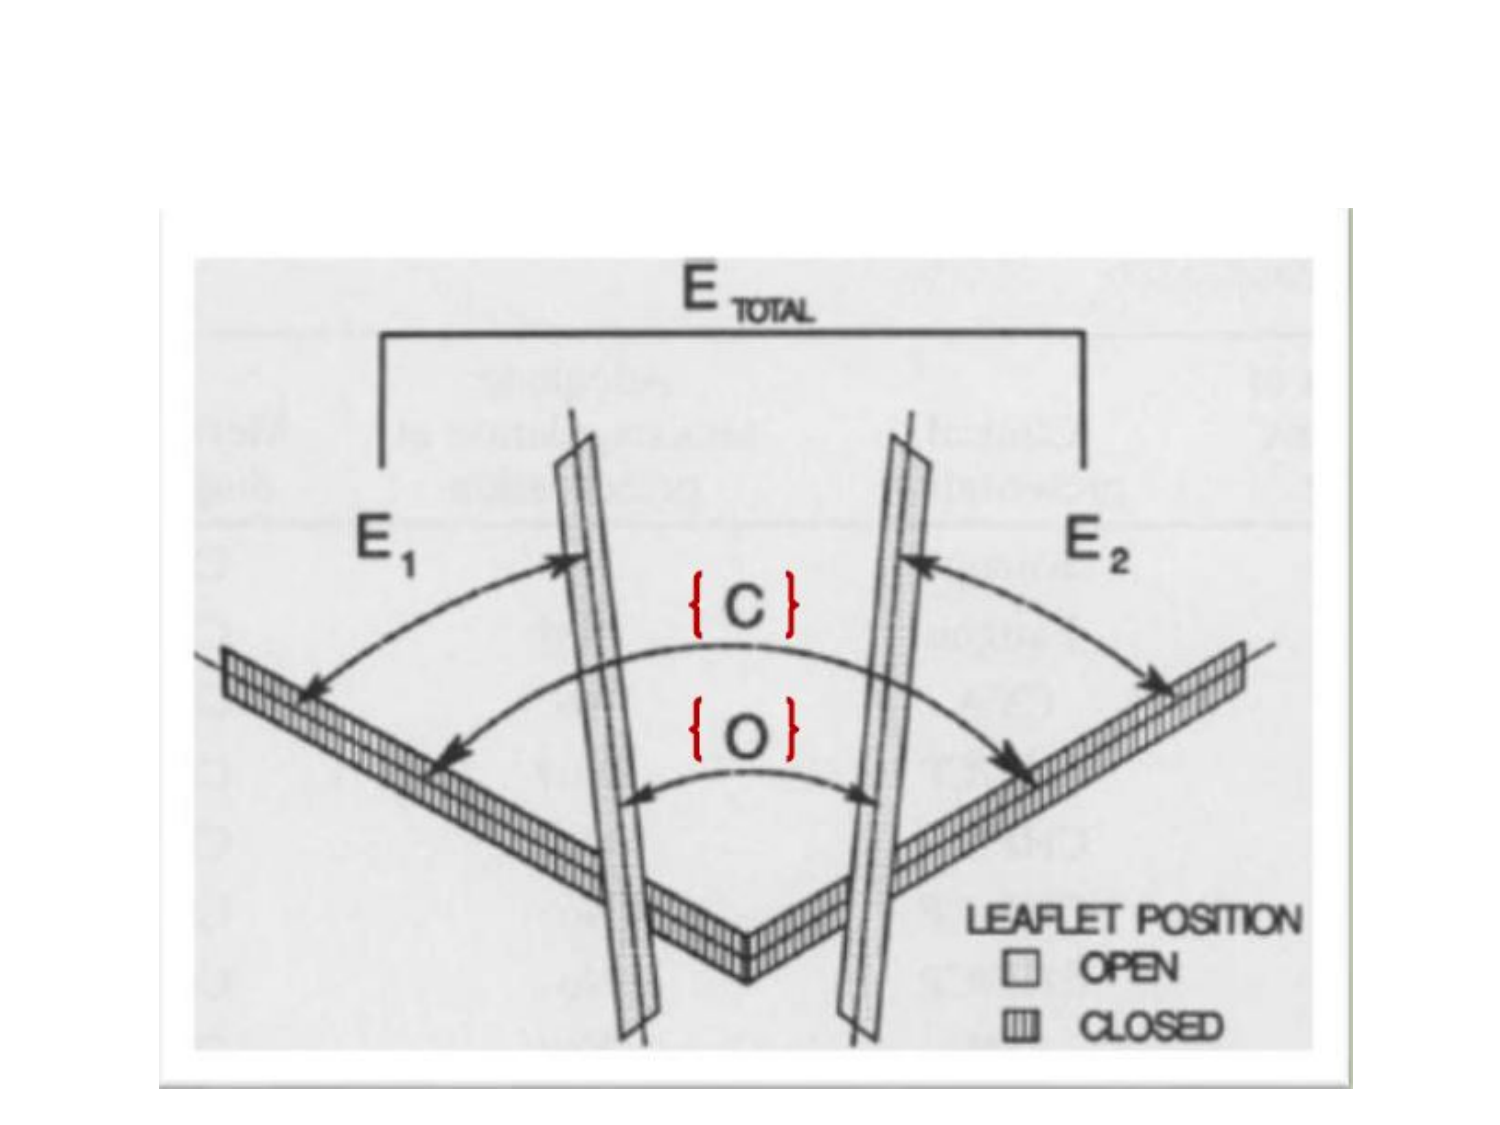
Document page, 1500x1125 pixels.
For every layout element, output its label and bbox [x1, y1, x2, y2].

list [159, 207, 1353, 1089]
